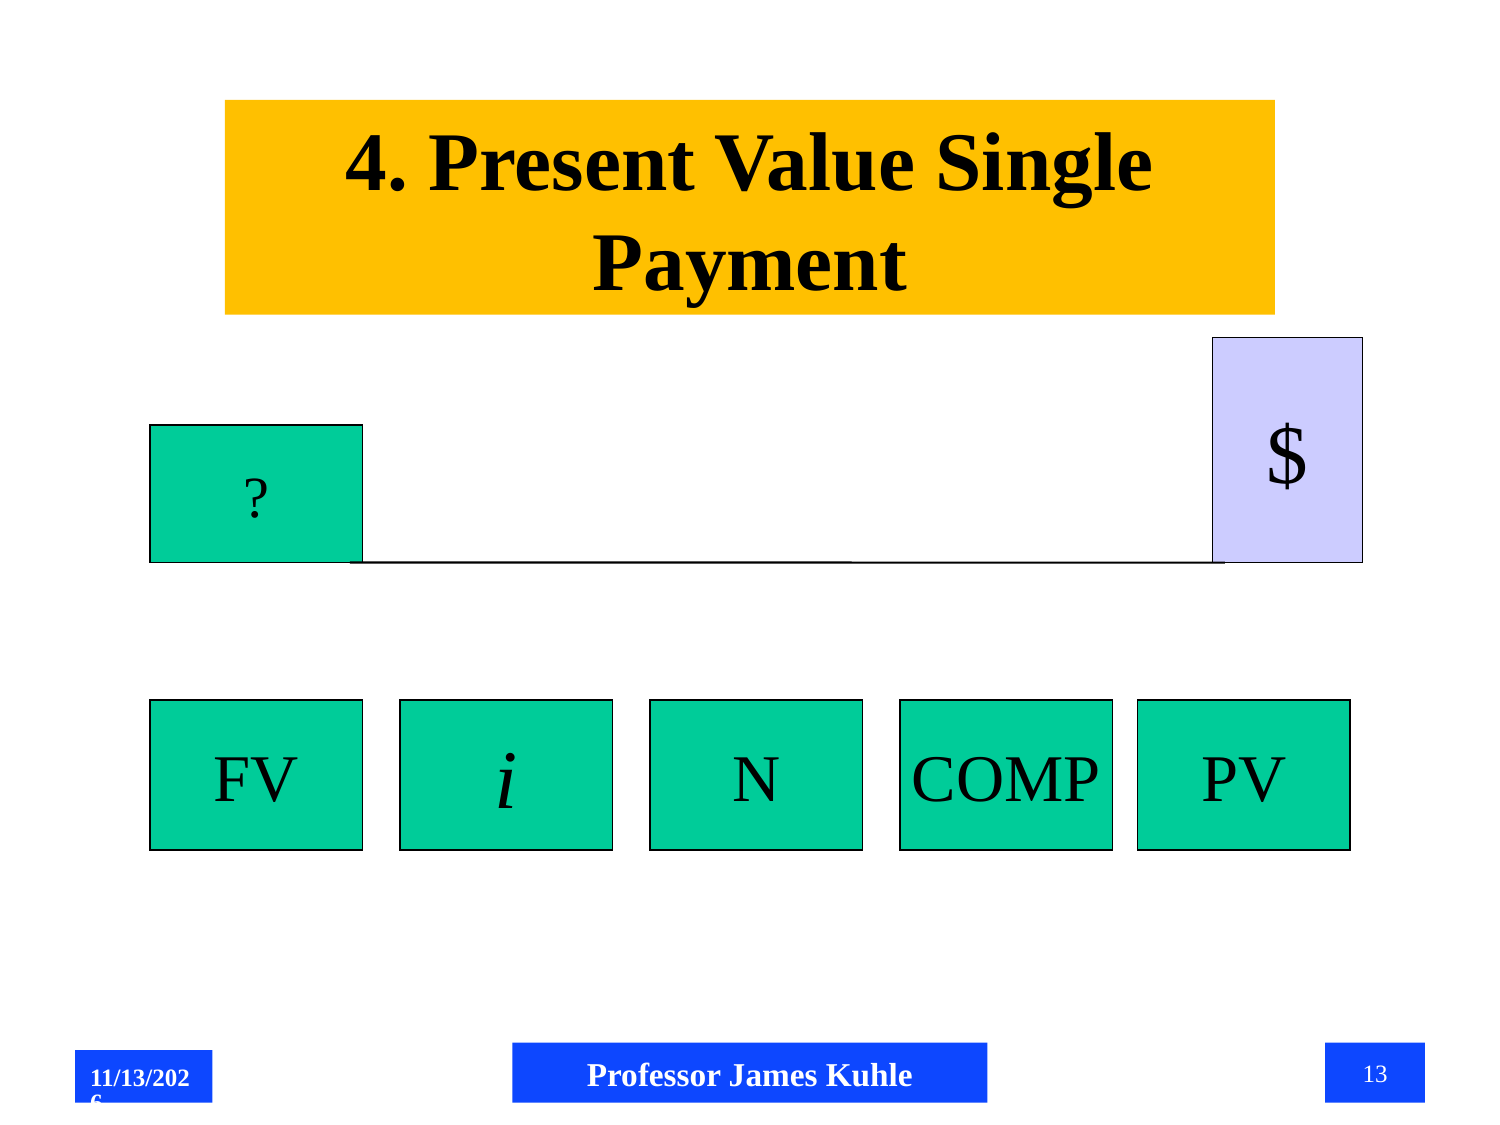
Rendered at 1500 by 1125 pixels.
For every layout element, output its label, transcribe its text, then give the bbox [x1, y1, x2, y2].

text_box i [399, 699, 613, 850]
text_box COMP [899, 699, 1113, 850]
text_box 4. Present Value Single Payment [224, 99, 1275, 315]
text_box ? [149, 424, 363, 563]
slide_number 13 [1325, 1042, 1425, 1103]
text_box PV [1137, 699, 1350, 850]
footer Professor James Kuhle [512, 1042, 988, 1103]
text_box FV [149, 699, 363, 850]
text_box N [649, 699, 863, 850]
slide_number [75, 1050, 213, 1103]
text_box $ [1212, 337, 1363, 563]
